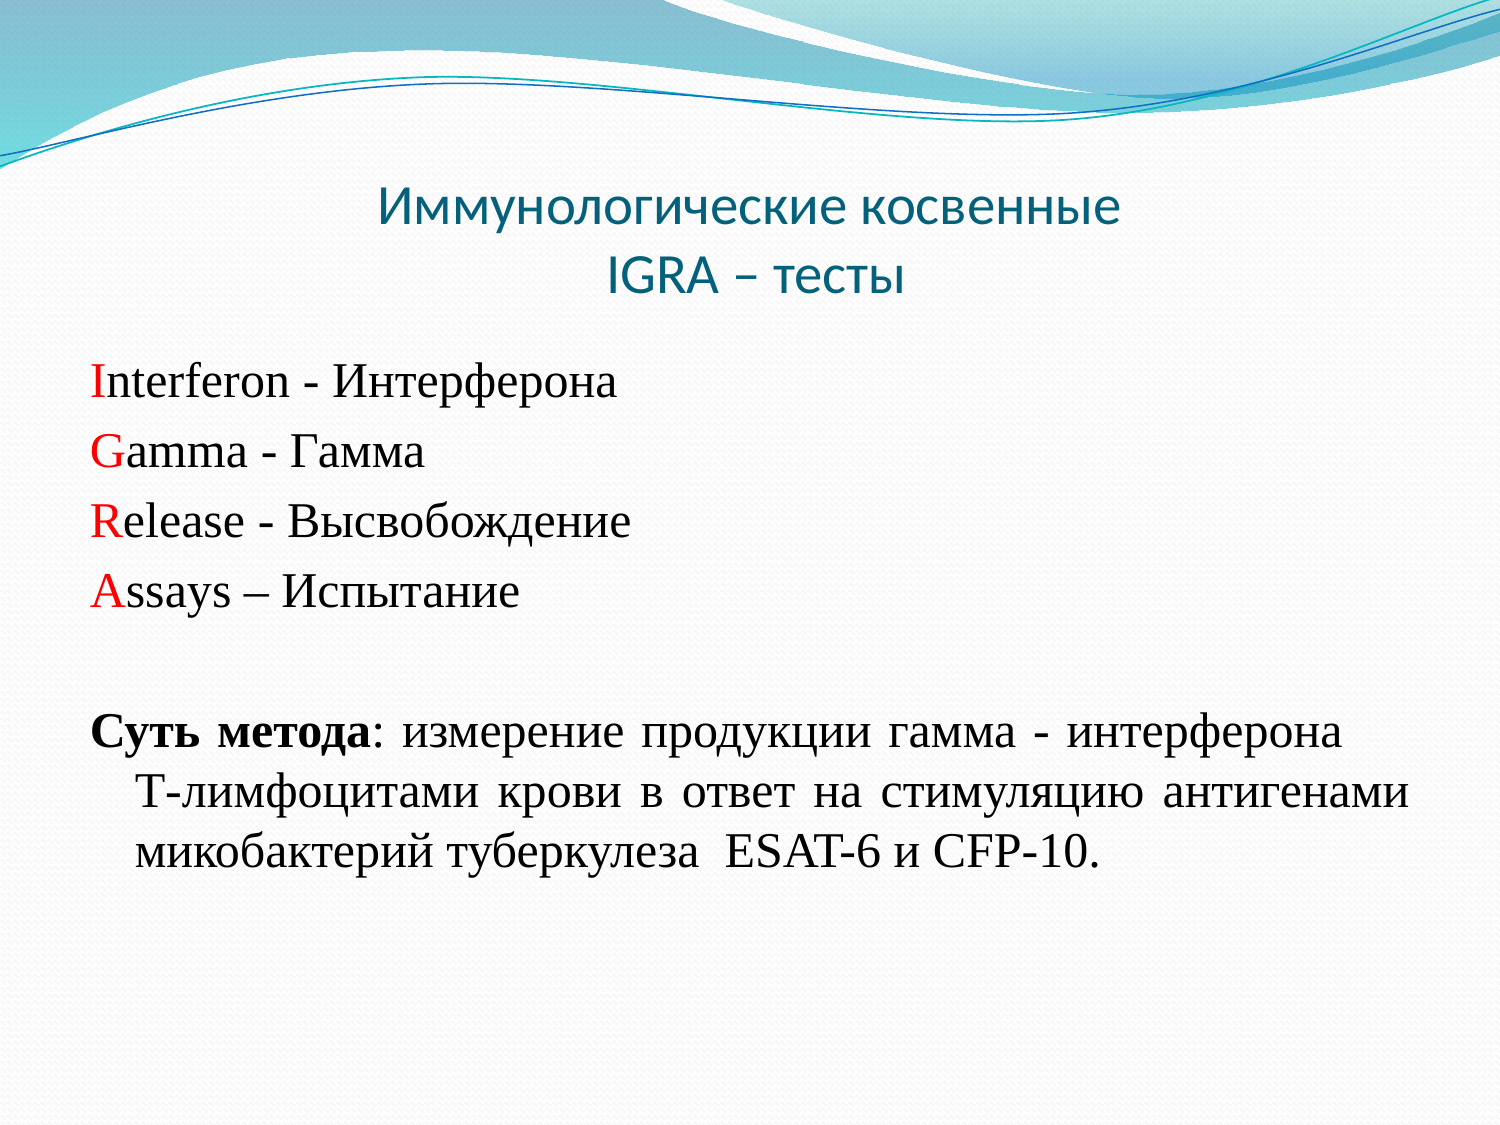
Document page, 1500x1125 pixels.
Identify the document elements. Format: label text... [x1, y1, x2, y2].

list Interferon - Интерферона Gamma - Гамма Release - Высвобождение Assays – Испытание Суть метода: измерение продукции гамма - интерферона Т-лимфоцитами крови в ответ на стимуляцию антигенами микобактерий туберкулеза ESAT-6 и CFP-10. [75, 339, 1425, 1055]
title Иммунологические косвенные IGRA – тесты [75, 82, 1425, 305]
